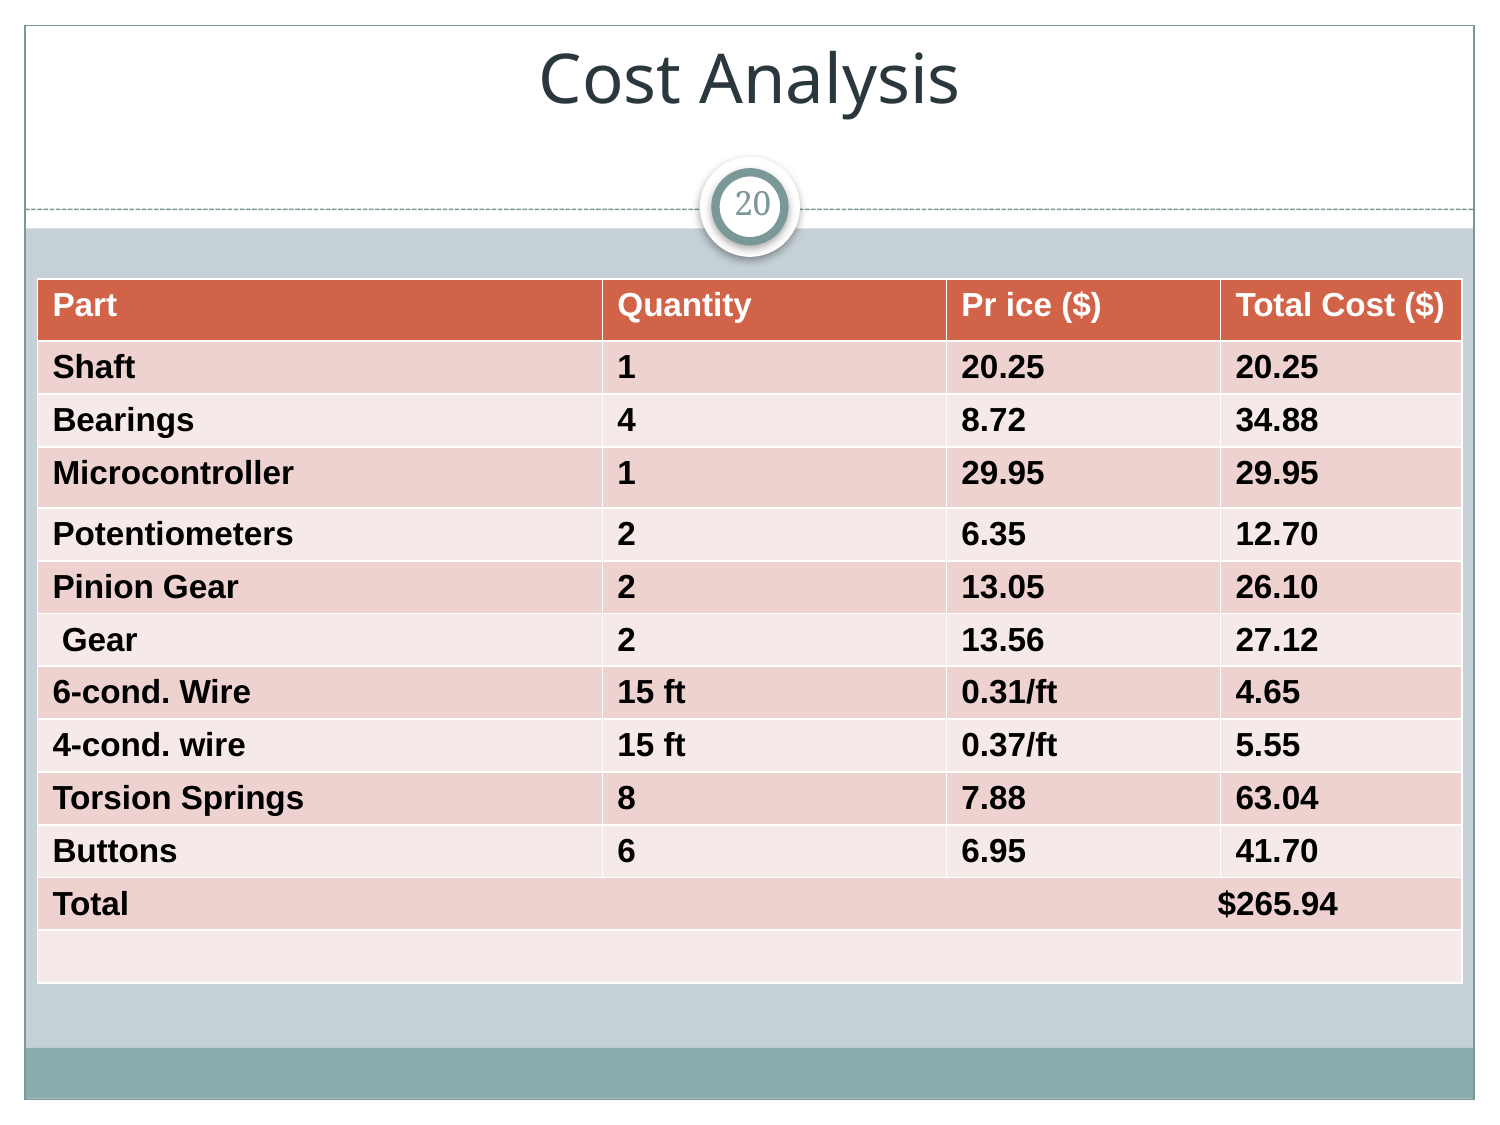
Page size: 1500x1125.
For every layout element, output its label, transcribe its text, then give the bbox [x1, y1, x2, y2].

table_cell 15 ft [603, 667, 946, 718]
table_cell [38, 931, 1461, 982]
table_cell 63.04 [1221, 773, 1461, 824]
table_cell Gear [38, 614, 602, 665]
table_cell 2 [603, 562, 946, 613]
table_cell 4 [603, 395, 946, 446]
table_cell 8.72 [947, 395, 1220, 446]
table_header Pr ice ($) [947, 280, 1220, 340]
table_cell 6.35 [947, 509, 1220, 560]
table_cell Microcontroller [38, 448, 602, 507]
table_cell 2 [603, 509, 946, 560]
table_cell 4-cond. wire [38, 720, 602, 771]
table_cell 12.70 [1221, 509, 1461, 560]
table_cell 20.25 [947, 342, 1220, 393]
table_cell 0.31/ft [947, 667, 1220, 718]
table_cell 34.88 [1221, 395, 1461, 446]
table_cell 15 ft [603, 720, 946, 771]
table_header Part [38, 280, 602, 340]
table_cell 27.12 [1221, 614, 1461, 665]
table_cell 13.05 [947, 562, 1220, 613]
table_cell 6 [603, 826, 946, 877]
table_cell 41.70 [1221, 826, 1461, 877]
table_cell 2 [603, 614, 946, 665]
table_cell 1 [603, 342, 946, 393]
slide_number 20 [715, 168, 791, 241]
table_cell 0.37/ft [947, 720, 1220, 771]
table_cell Bearings [38, 395, 602, 446]
table_cell 29.95 [1221, 448, 1461, 507]
table_cell Pinion Gear [38, 562, 602, 613]
table_cell 20.25 [1221, 342, 1461, 393]
table_cell 4.65 [1221, 667, 1461, 718]
table_cell 7.88 [947, 773, 1220, 824]
table_cell Torsion Springs [38, 773, 602, 824]
table_cell 6-cond. Wire [38, 667, 602, 718]
table_cell 13.56 [947, 614, 1220, 665]
table_header Quantity [603, 280, 946, 340]
table_cell Buttons [38, 826, 602, 877]
table_cell 8 [603, 773, 946, 824]
table_cell Potentiometers [38, 509, 602, 560]
table_header Total Cost ($) [1221, 280, 1461, 340]
table_cell 29.95 [947, 448, 1220, 507]
table_cell 5.55 [1221, 720, 1461, 771]
table_cell Shaft [38, 342, 602, 393]
table_cell 1 [603, 448, 946, 507]
title Cost Analysis [50, 0, 1450, 125]
table_cell Total $265.94 [38, 878, 1461, 929]
table_cell 6.95 [947, 826, 1220, 877]
table_cell 26.10 [1221, 562, 1461, 613]
